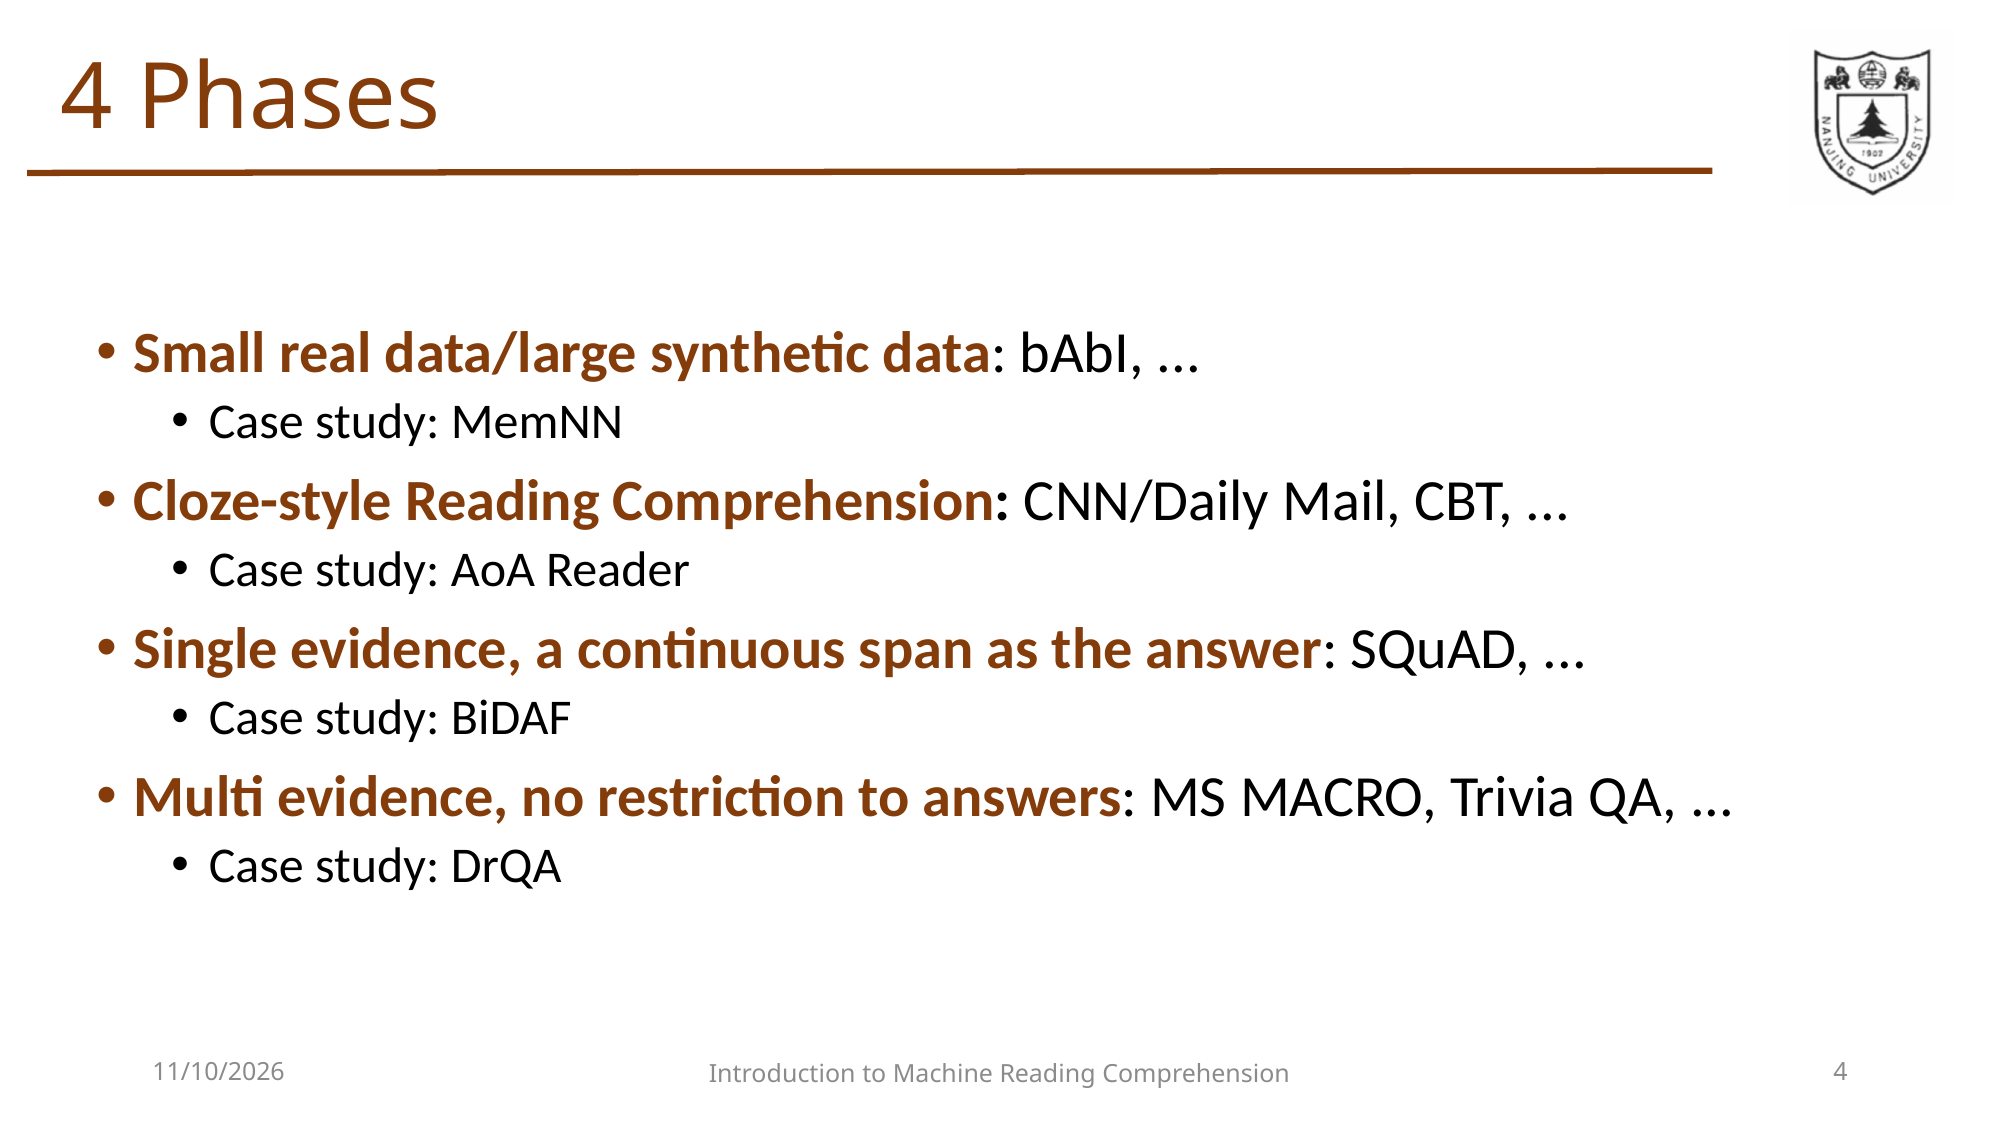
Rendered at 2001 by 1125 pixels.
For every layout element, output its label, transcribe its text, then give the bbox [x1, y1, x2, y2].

footer Introduction to Machine Reading Comprehension [662, 1042, 1338, 1103]
slide_number 3 [1412, 1042, 1863, 1103]
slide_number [137, 1042, 588, 1103]
title 4 Phases [45, 0, 1771, 208]
list Small real data/large synthetic data: bAbI, ... Case study: MemNN Cloze-style Reading Comprehension: CNN/Daily Mail, CBT, ... Case study: AoA Reader Single evidence, a continuous span as the answer: SQuAD, ... Case study: BiDAF Multi evidence, no restriction to answers: MS MACRO, Trivia QA, ... Case study: DrQA [81, 314, 1919, 1041]
picture [1789, 29, 1954, 206]
